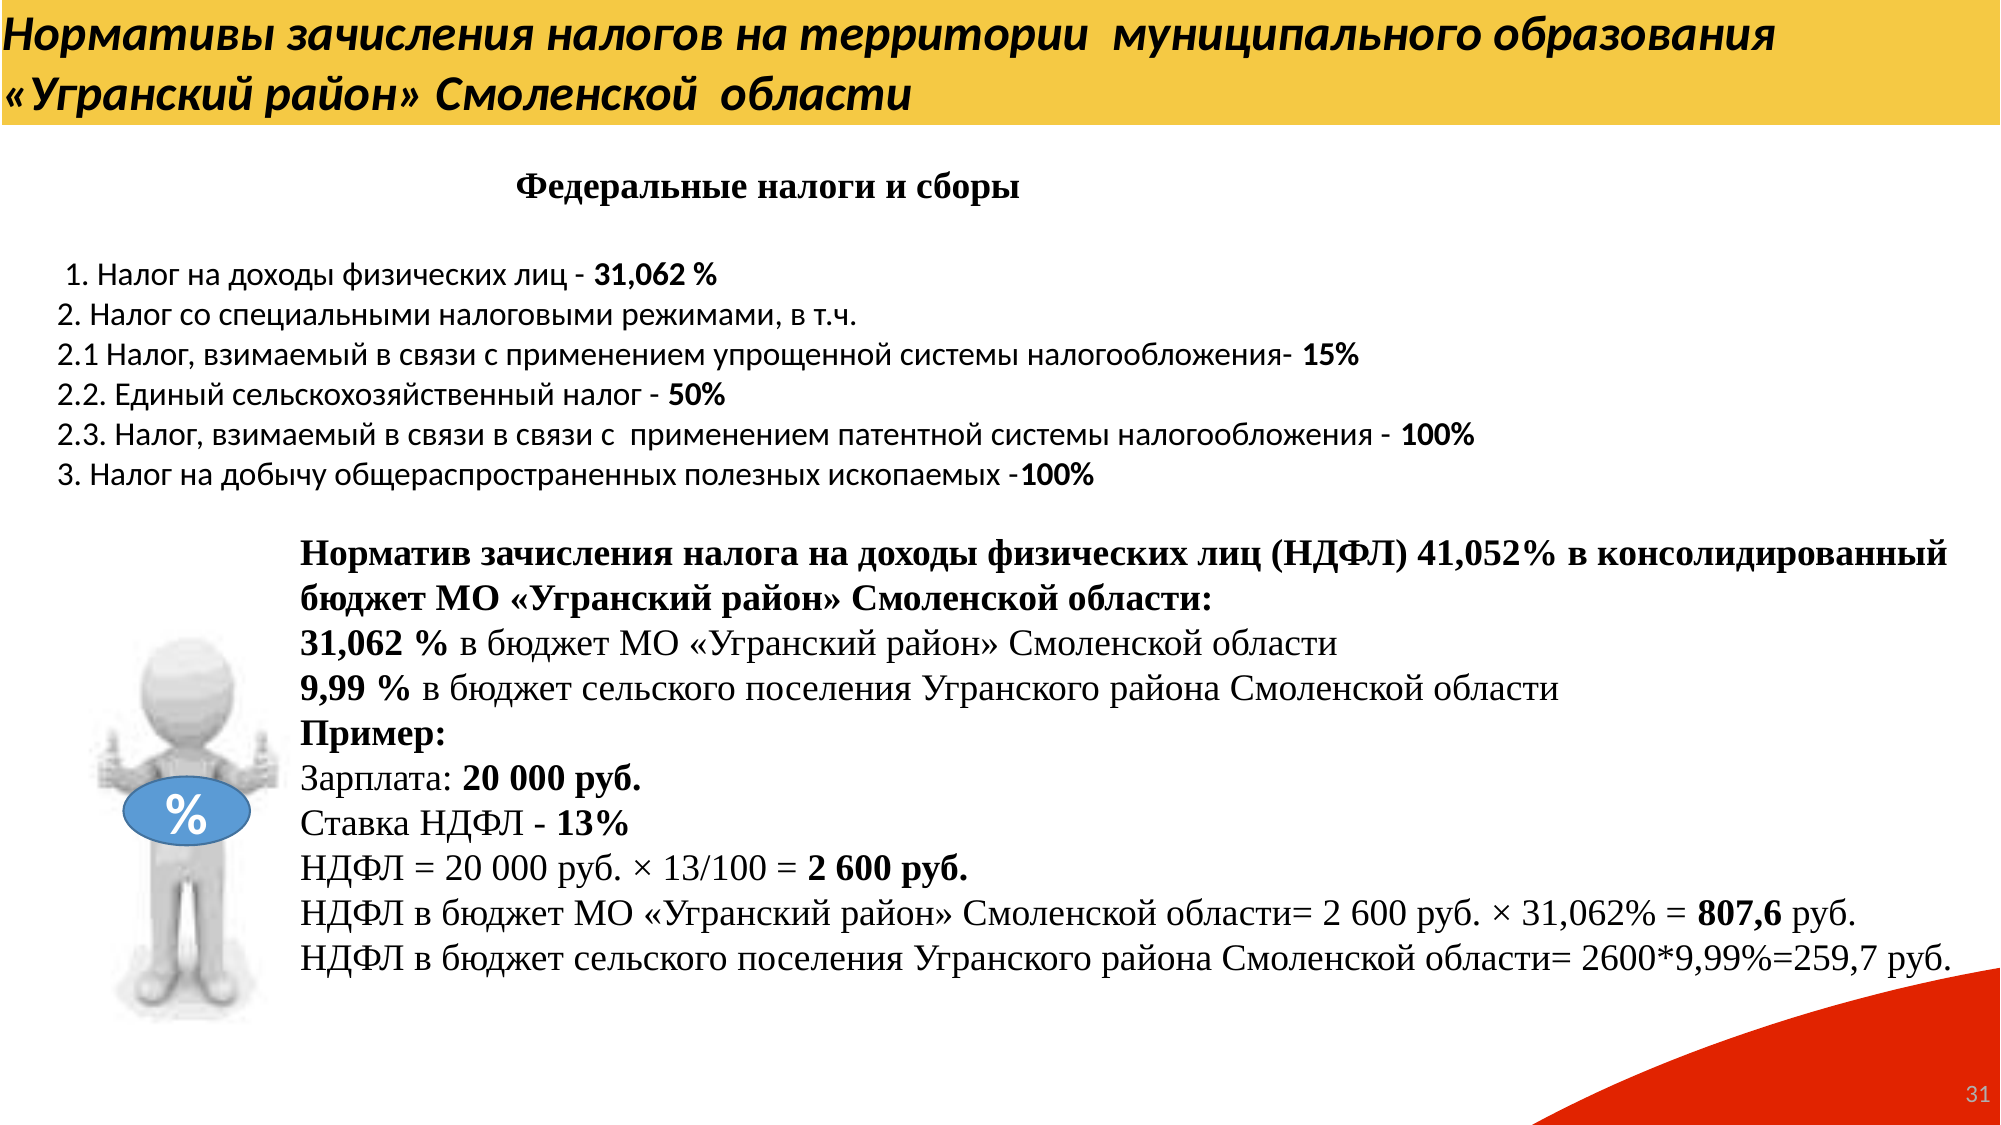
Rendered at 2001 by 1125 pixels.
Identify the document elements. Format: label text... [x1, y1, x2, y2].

text_box Федеральные налоги и сборы [500, 124, 1501, 214]
slide_number 31 [1540, 1065, 1991, 1125]
text_box [1532, 1120, 1540, 1125]
text_box Нормативы зачисления налогов на территории муниципального образования «Угранский район» Смоленской области [2, 0, 2000, 125]
picture [1, 606, 371, 1040]
text_box 1. Налог на доходы физических лиц - 31,062 % 2. Налог со специальными налоговыми режимами, в т.ч. 2.1 Налог, взимаемый в связи с применением упрощенной системы налогообложения- 15% 2.2. Единый сельскохозяйственный налог - 50% 2.3. Налог, взимаемый в связи в связи с применением патентной системы налогообложения - 100% 3. Налог на добычу общераспространенных полезных ископаемых -100% [42, 215, 1539, 500]
text_box [1660, 967, 2000, 1125]
text_box Норматив зачисления налога на доходы физических лиц (НДФЛ) 41,052% в консолидированный бюджет МО «Угранский район» Смоленской области: 31,062 % в бюджет МО «Угранский район» Смоленской области 9,99 % в бюджет сельского поселения Угранского района Смоленской области Пример: Зарплата: 20 000 руб. Ставка НДФЛ - 13% НДФЛ = 20 000 руб. × 13/100 = 2 600 руб. НДФЛ в бюджет МО «Угранский район» Смоленской области= 2 600 руб. × 31,062% = 807,6 руб. НДФЛ в бюджет сельского поселения Угранского района Смоленской области= 2600*9,99%=259,7 руб. [285, 480, 1980, 985]
